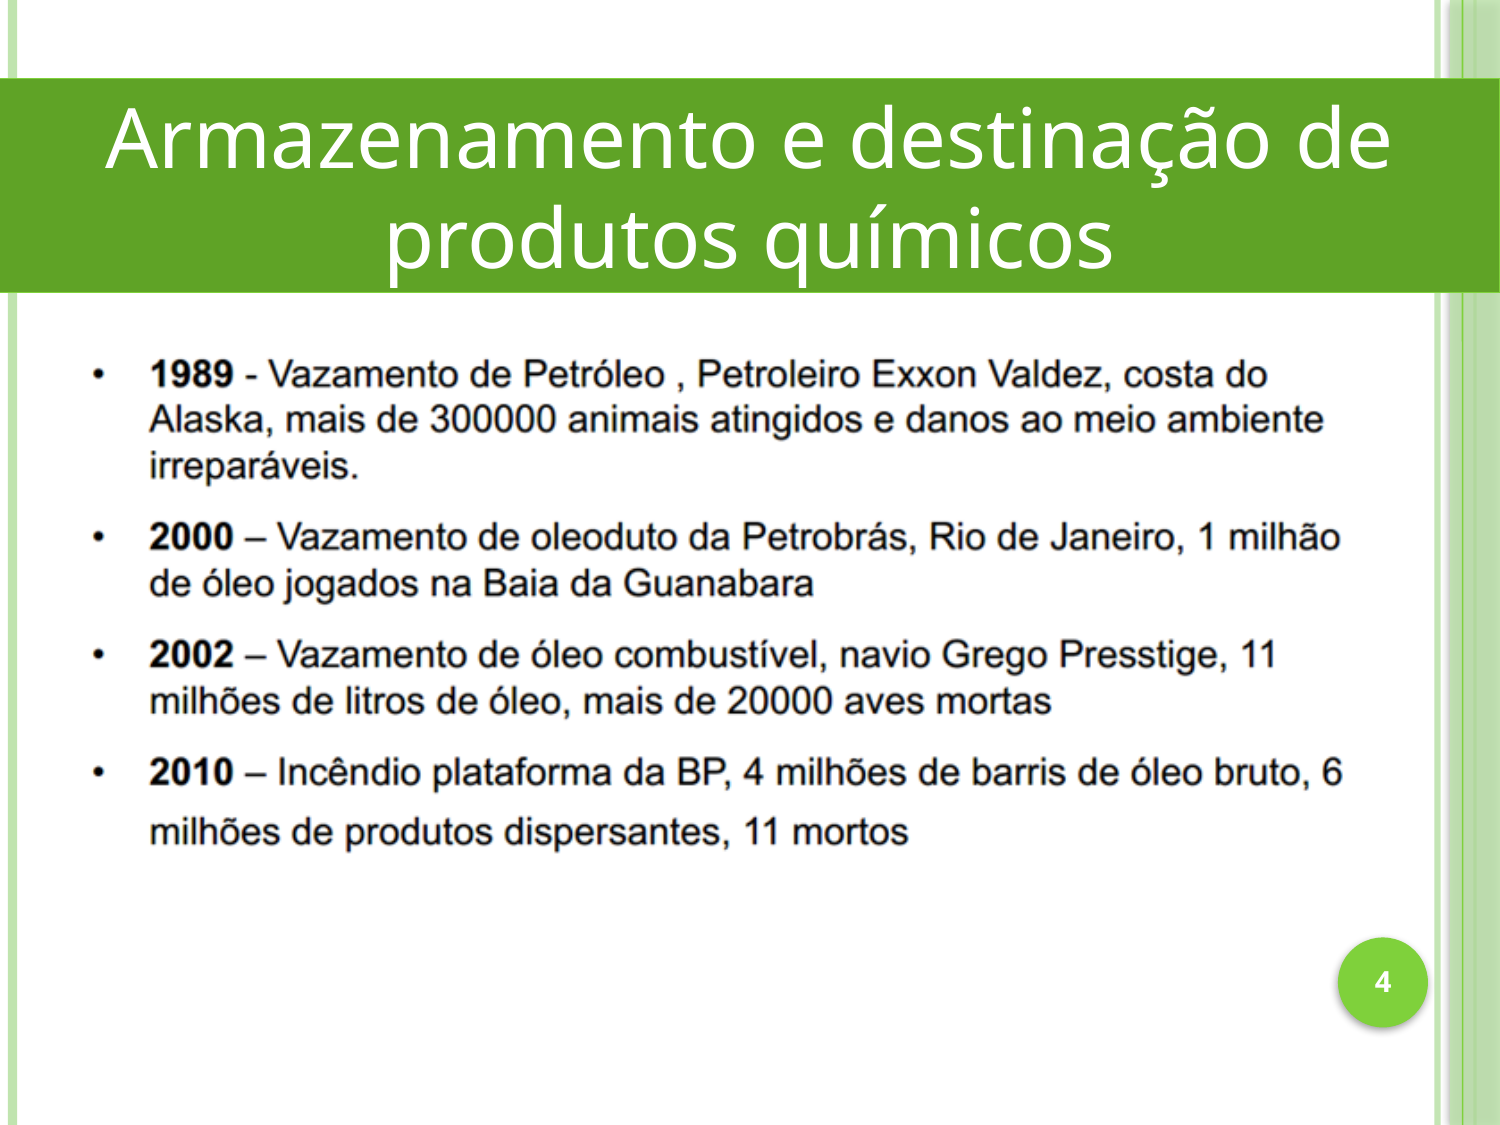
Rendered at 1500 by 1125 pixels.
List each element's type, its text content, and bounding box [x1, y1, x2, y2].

slide_number 4 [1333, 940, 1434, 1027]
picture [76, 349, 1385, 876]
text_box Armazenamento e destinação de produtos químicos [0, 78, 1500, 293]
